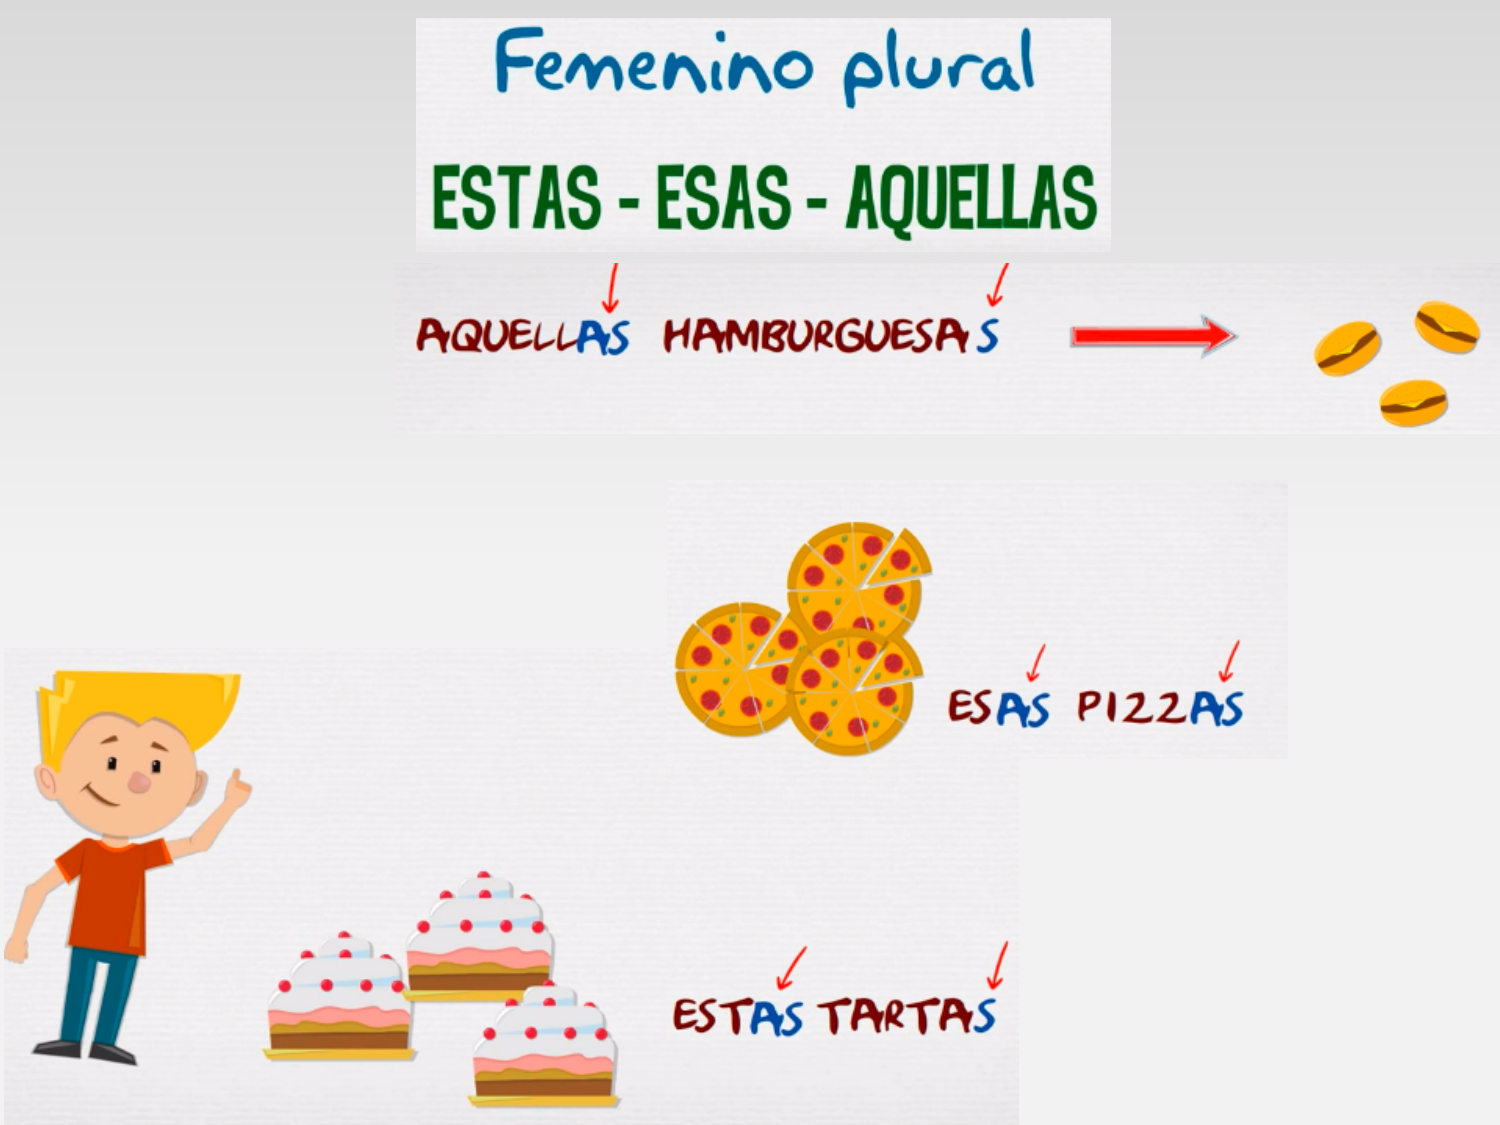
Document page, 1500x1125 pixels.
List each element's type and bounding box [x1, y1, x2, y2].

picture [4, 479, 1288, 1125]
picture [394, 263, 1500, 435]
picture [416, 18, 1111, 252]
